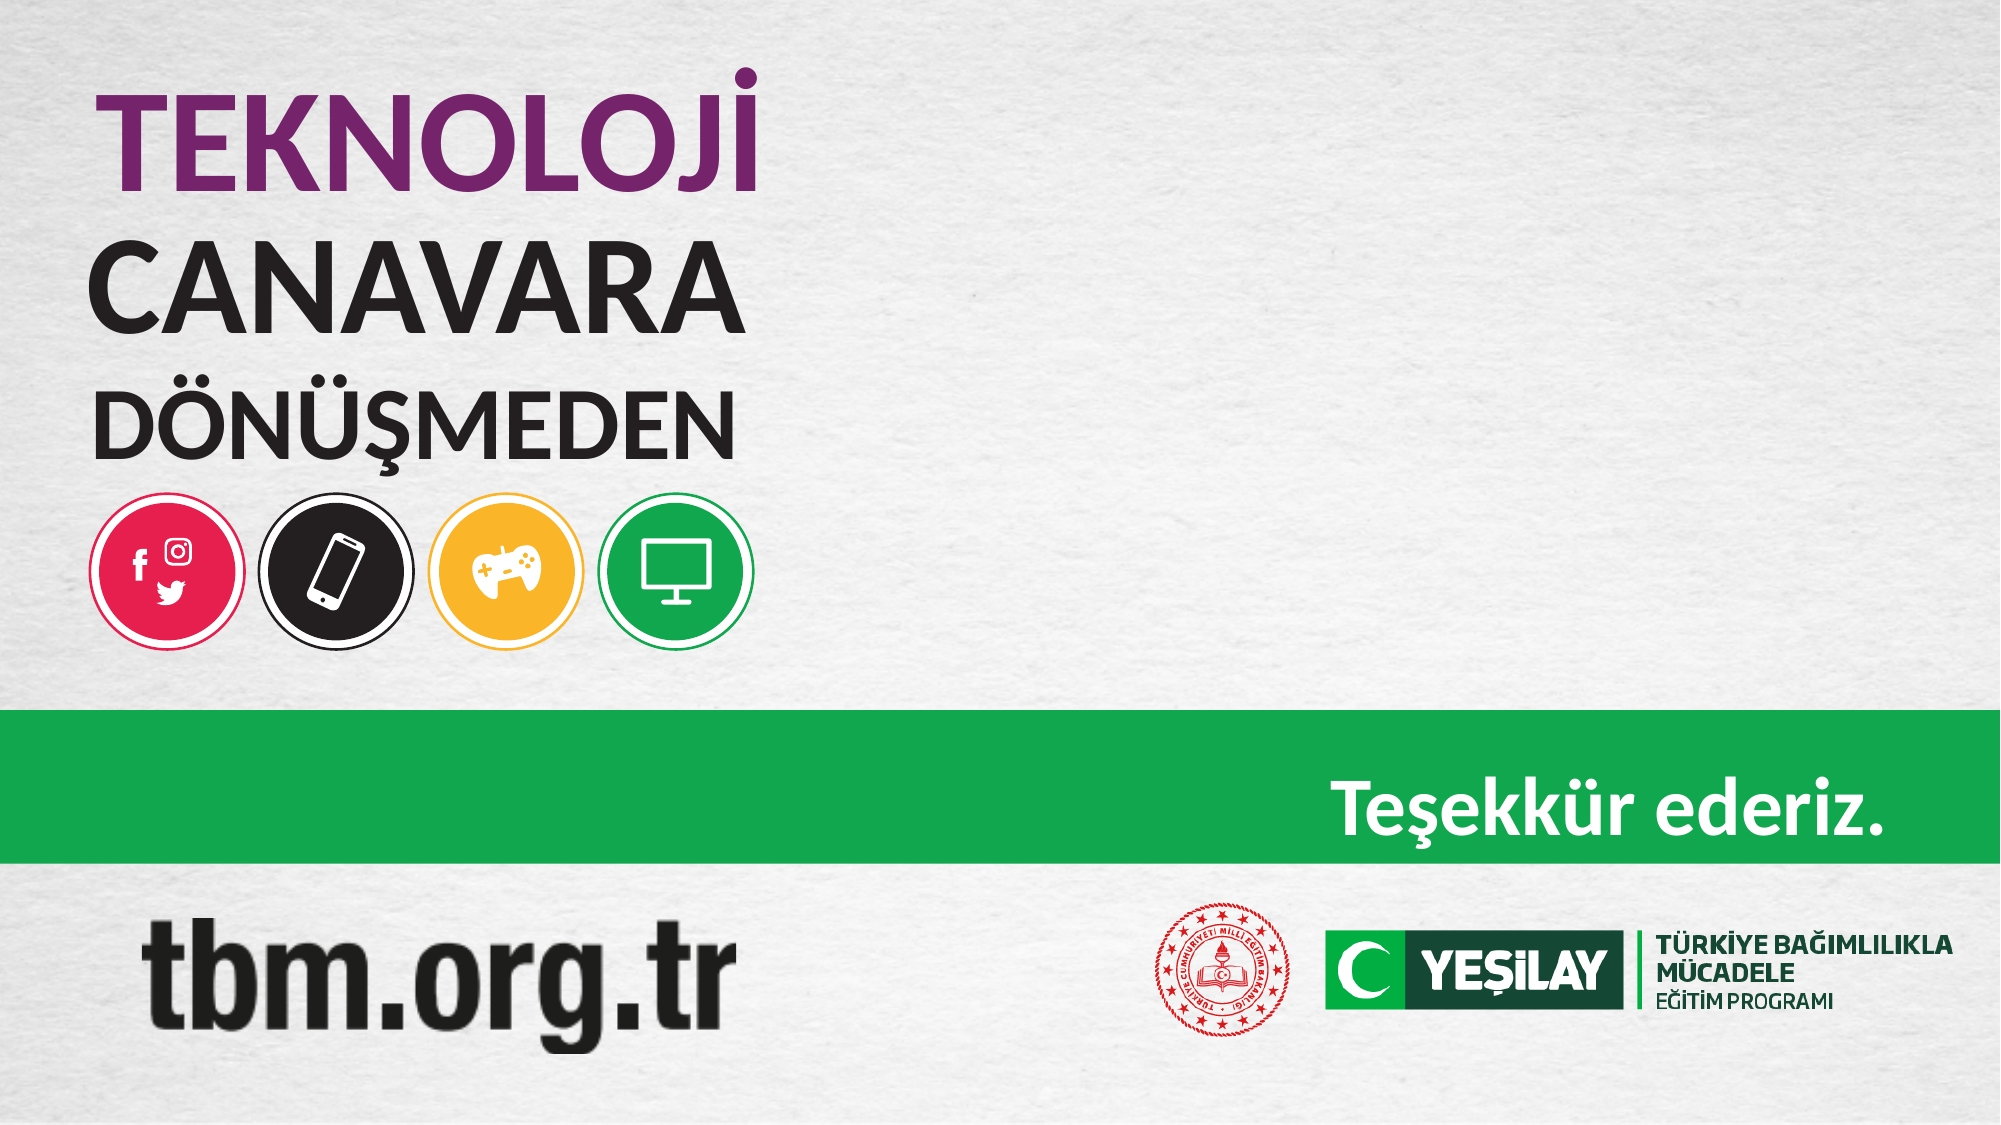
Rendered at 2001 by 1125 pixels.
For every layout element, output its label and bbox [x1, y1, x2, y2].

text_box [89, 493, 245, 650]
text_box [598, 493, 754, 650]
picture [0, 0, 2000, 1125]
text_box [71, 35, 790, 489]
text_box [258, 493, 414, 650]
text_box [428, 493, 584, 650]
